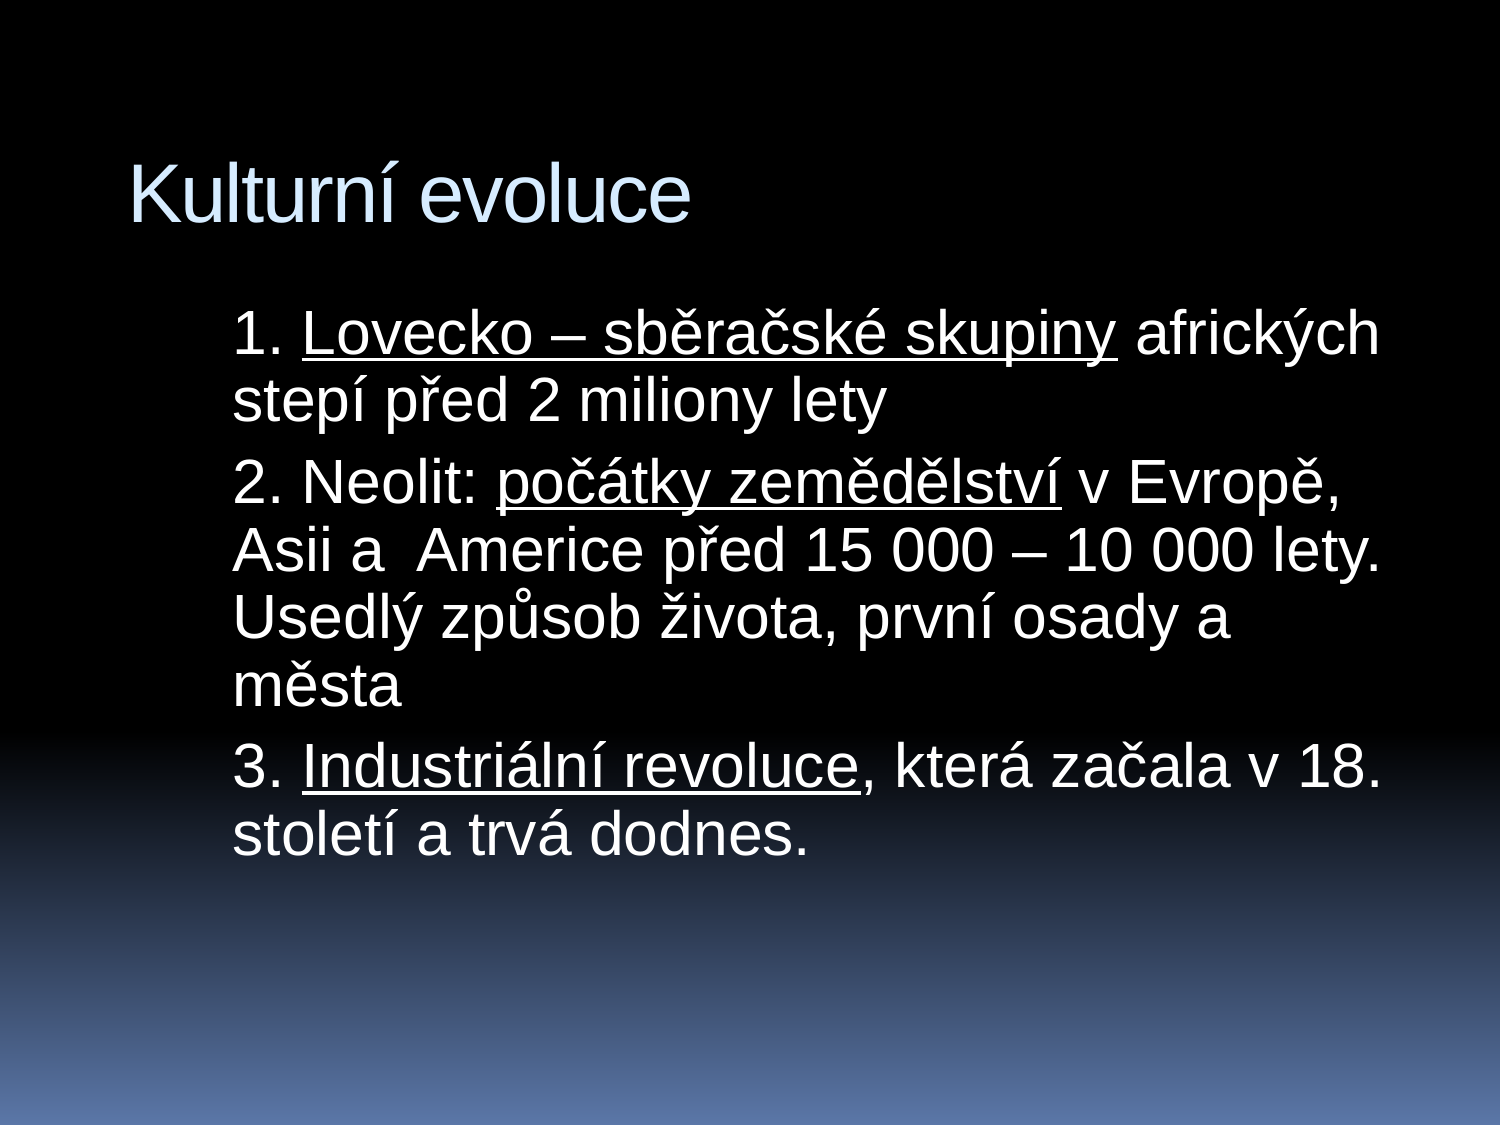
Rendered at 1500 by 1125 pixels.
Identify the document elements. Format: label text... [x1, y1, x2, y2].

title Kulturní evoluce [112, 131, 1388, 257]
list 1. Lovecko – sběračské skupiny afrických stepí před 2 miliony lety 2. Neolit: počátky zemědělství v Evropě, Asii a Americe před 15 000 – 10 000 lety. Usedlý způsob života, první osady a města 3. Industriální revoluce, která začala v 18. století a trvá dodnes. [150, 292, 1425, 1043]
